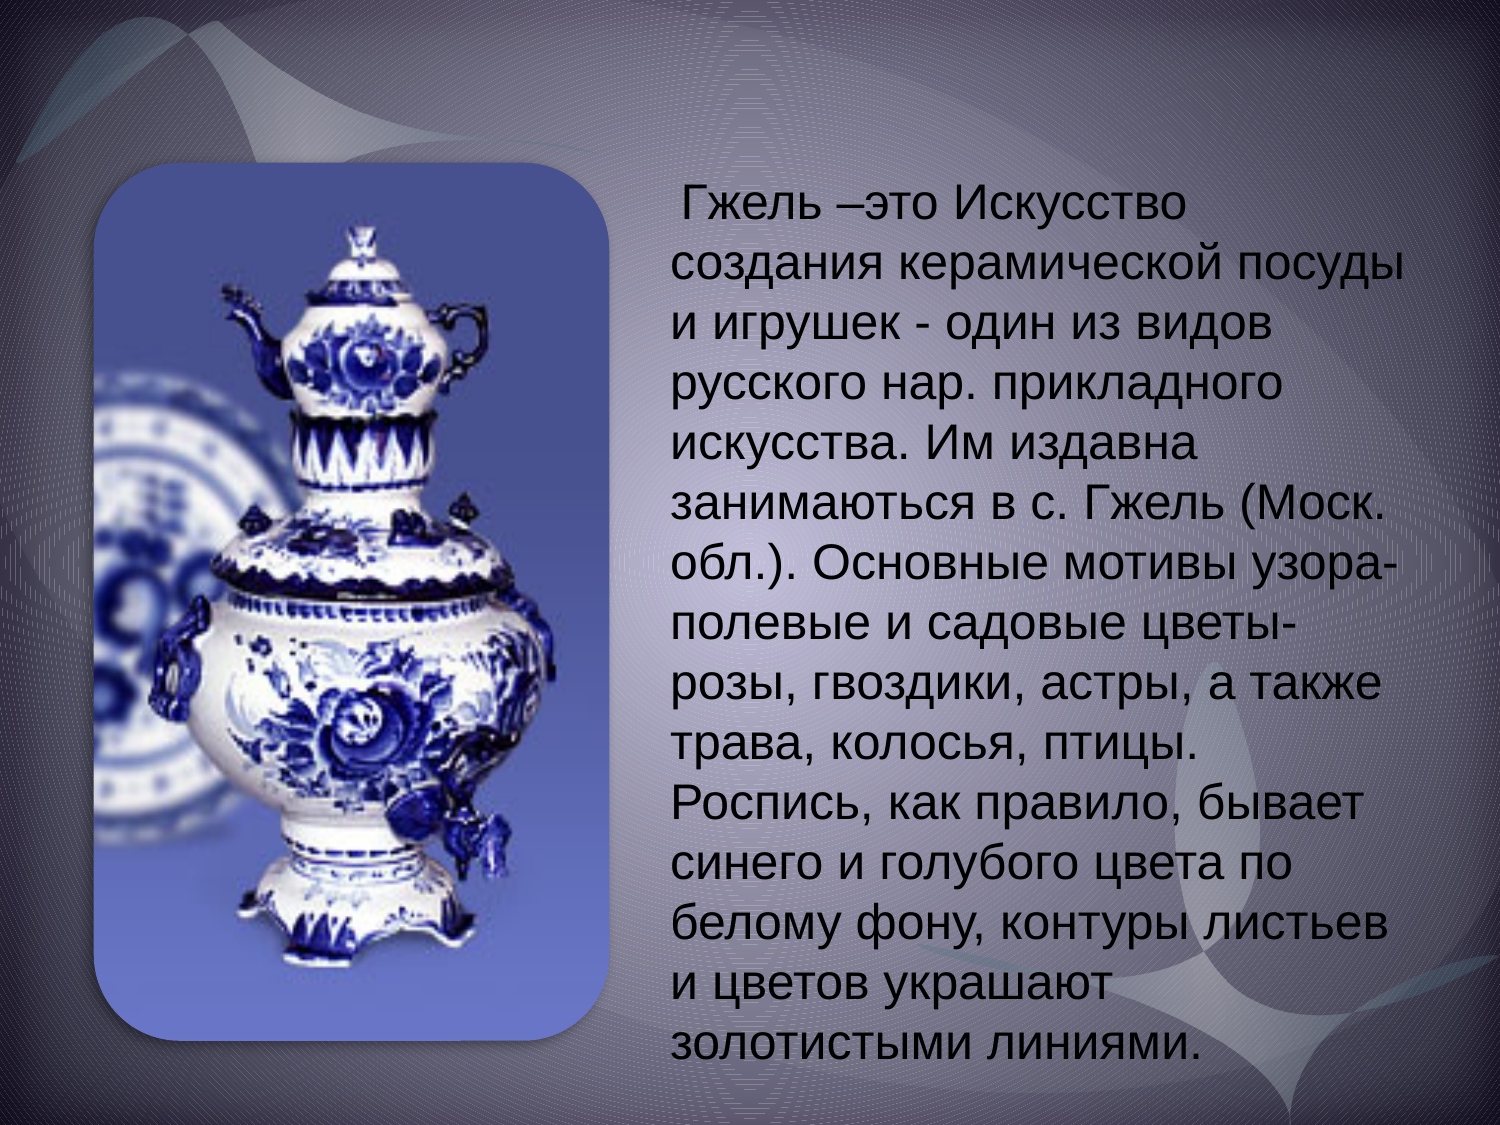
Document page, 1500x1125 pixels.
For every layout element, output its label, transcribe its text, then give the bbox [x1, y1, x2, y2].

picture [0, 0, 1500, 1125]
text_box Гжель –это Искусство создания керамической посуды и игрушек - один из видов русского нар. прикладного искусства. Им издавна занимаються в с. Гжель (Моск. обл.). Основные мотивы узора-полевые и садовые цветы-розы, гвоздики, астры, а также трава, колосья, птицы. Роспись, как правило, бывает синего и голубого цвета по белому фону, контуры листьев и цветов украшают золотистыми линиями. [655, 162, 1424, 1077]
